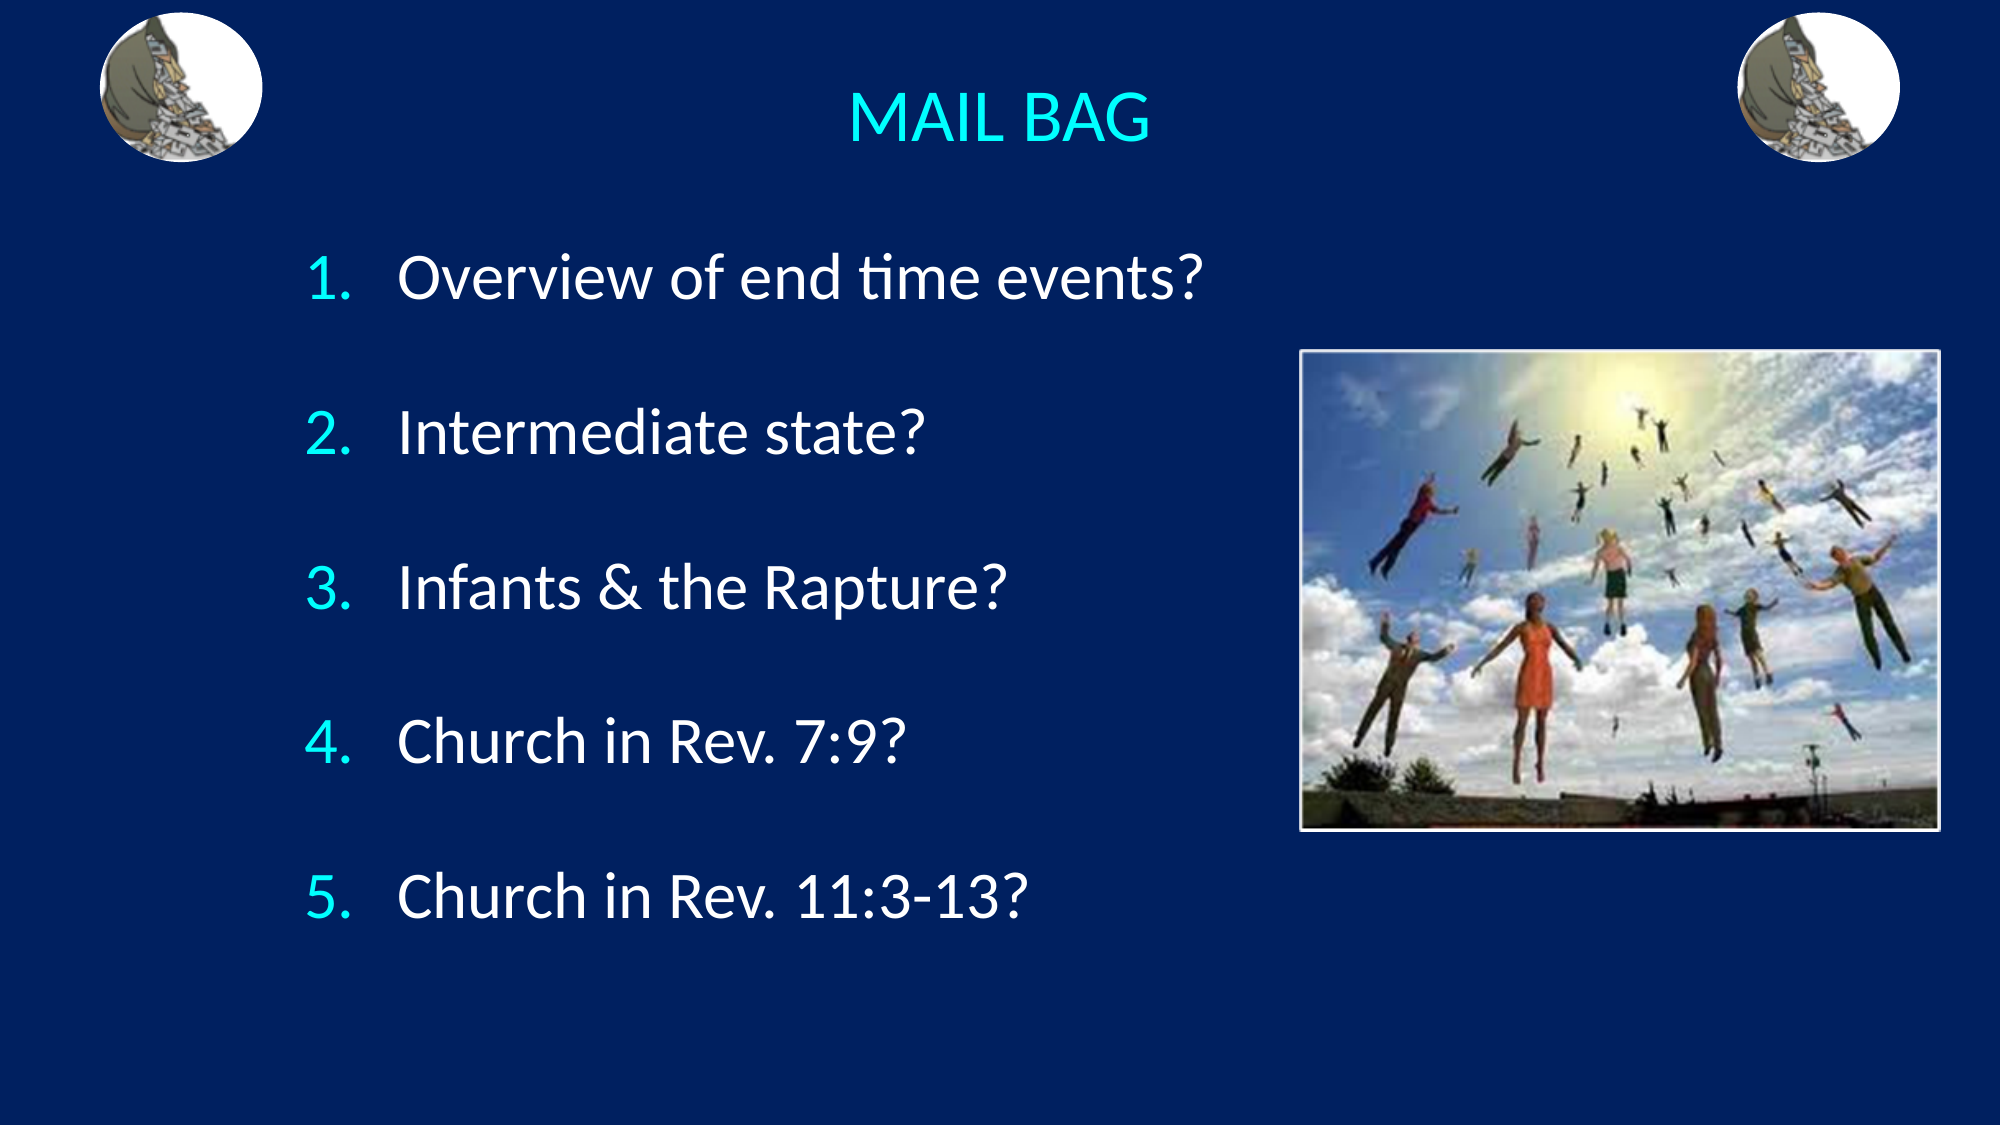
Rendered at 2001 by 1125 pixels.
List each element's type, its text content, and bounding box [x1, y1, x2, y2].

picture [1299, 349, 1942, 833]
picture [99, 12, 263, 163]
list Overview of end time events? Intermediate state? Infants & the Rapture? Church in Rev. 7:9? Church in Rev. 11:3-13? [288, 224, 1712, 1001]
title MAIL BAG [464, 37, 1536, 186]
picture [1737, 12, 1901, 163]
